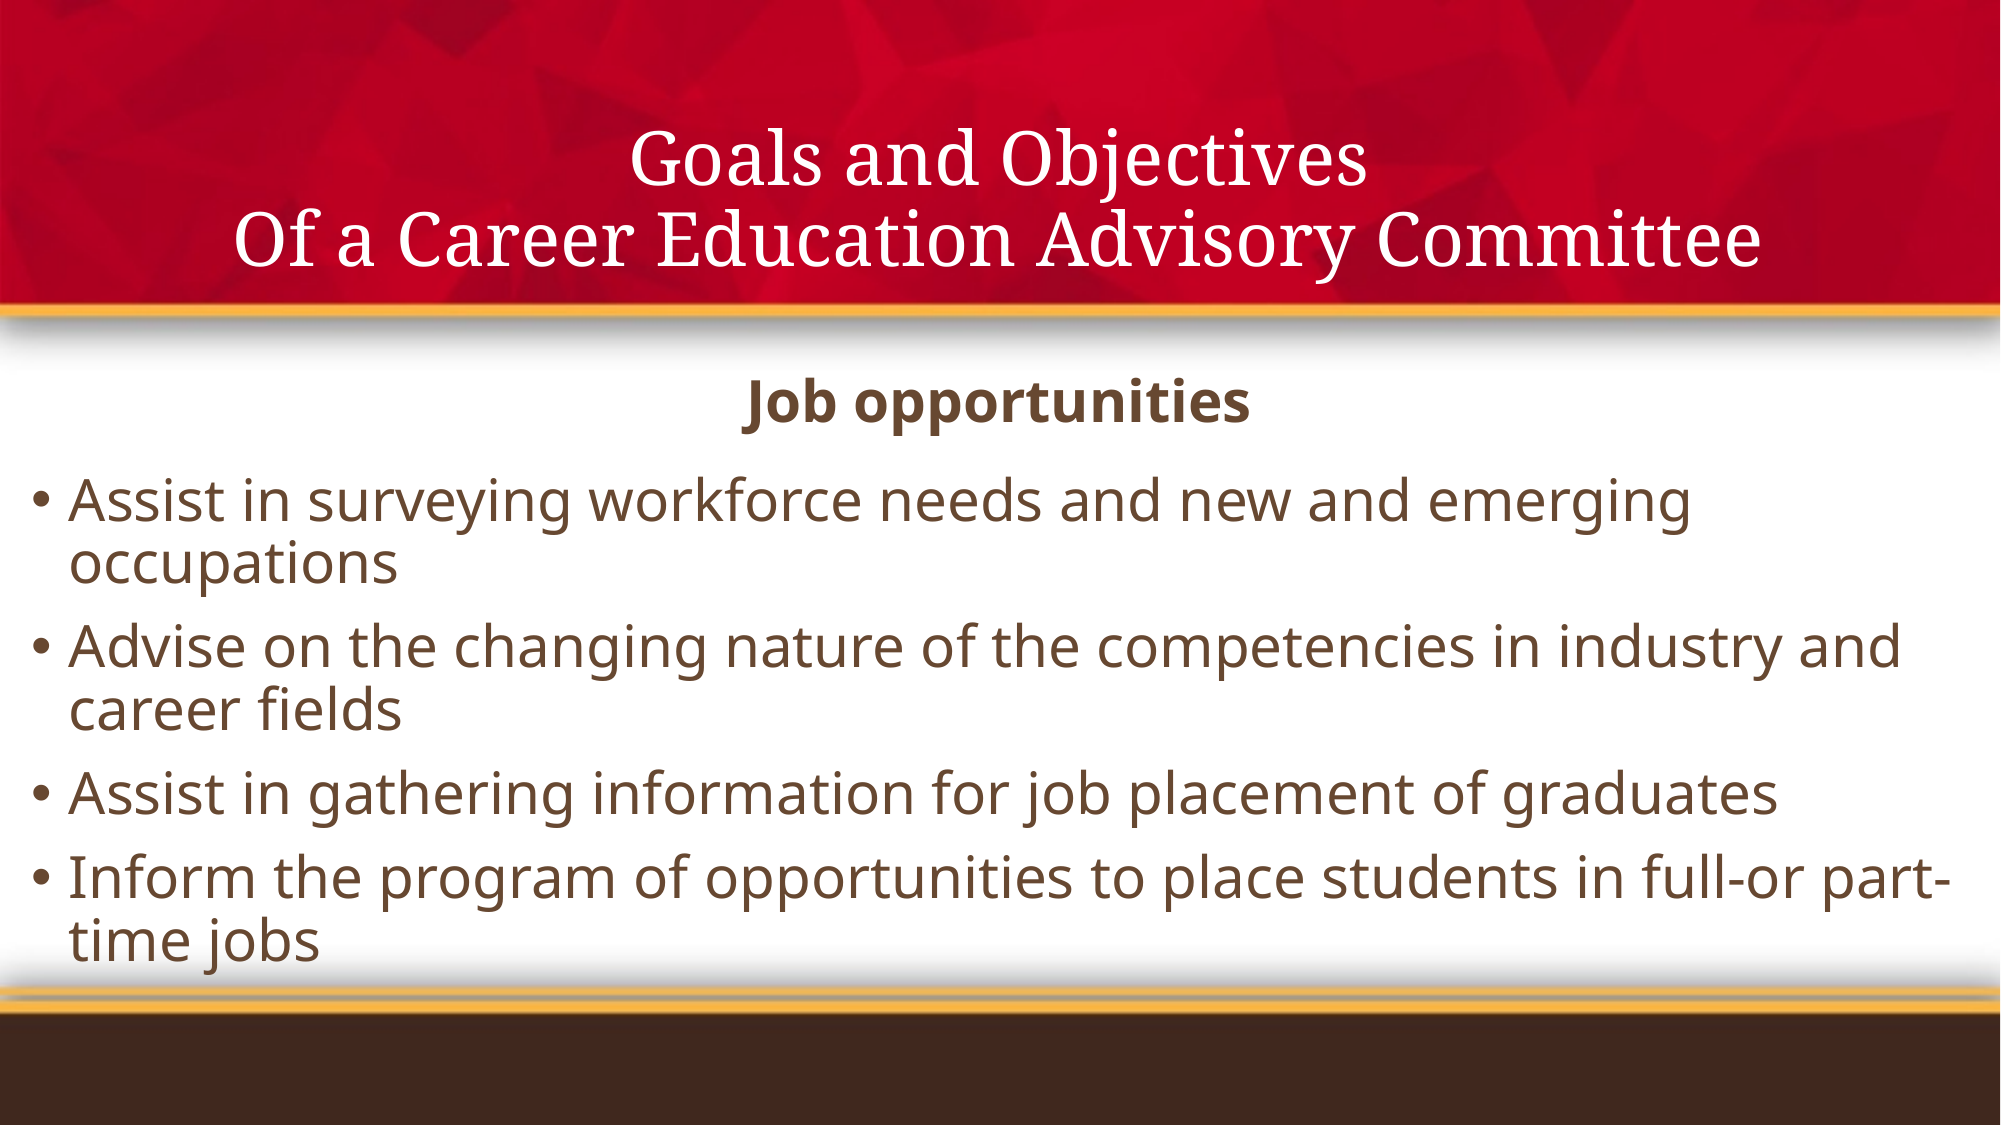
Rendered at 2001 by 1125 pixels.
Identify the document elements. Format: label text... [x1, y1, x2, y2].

text_box Goals and Objectives Of a Career Education Advisory Committee [136, 74, 1862, 290]
text_box Job opportunities [136, 364, 1862, 463]
picture [0, 0, 2001, 1125]
text_box Assist in surveying workforce needs and new and emerging occupations Advise on the changing nature of the competencies in industry and career fields Assist in gathering information for job placement of graduates Inform the program of opportunities to place students in full-or part-time jobs [16, 463, 1989, 1125]
